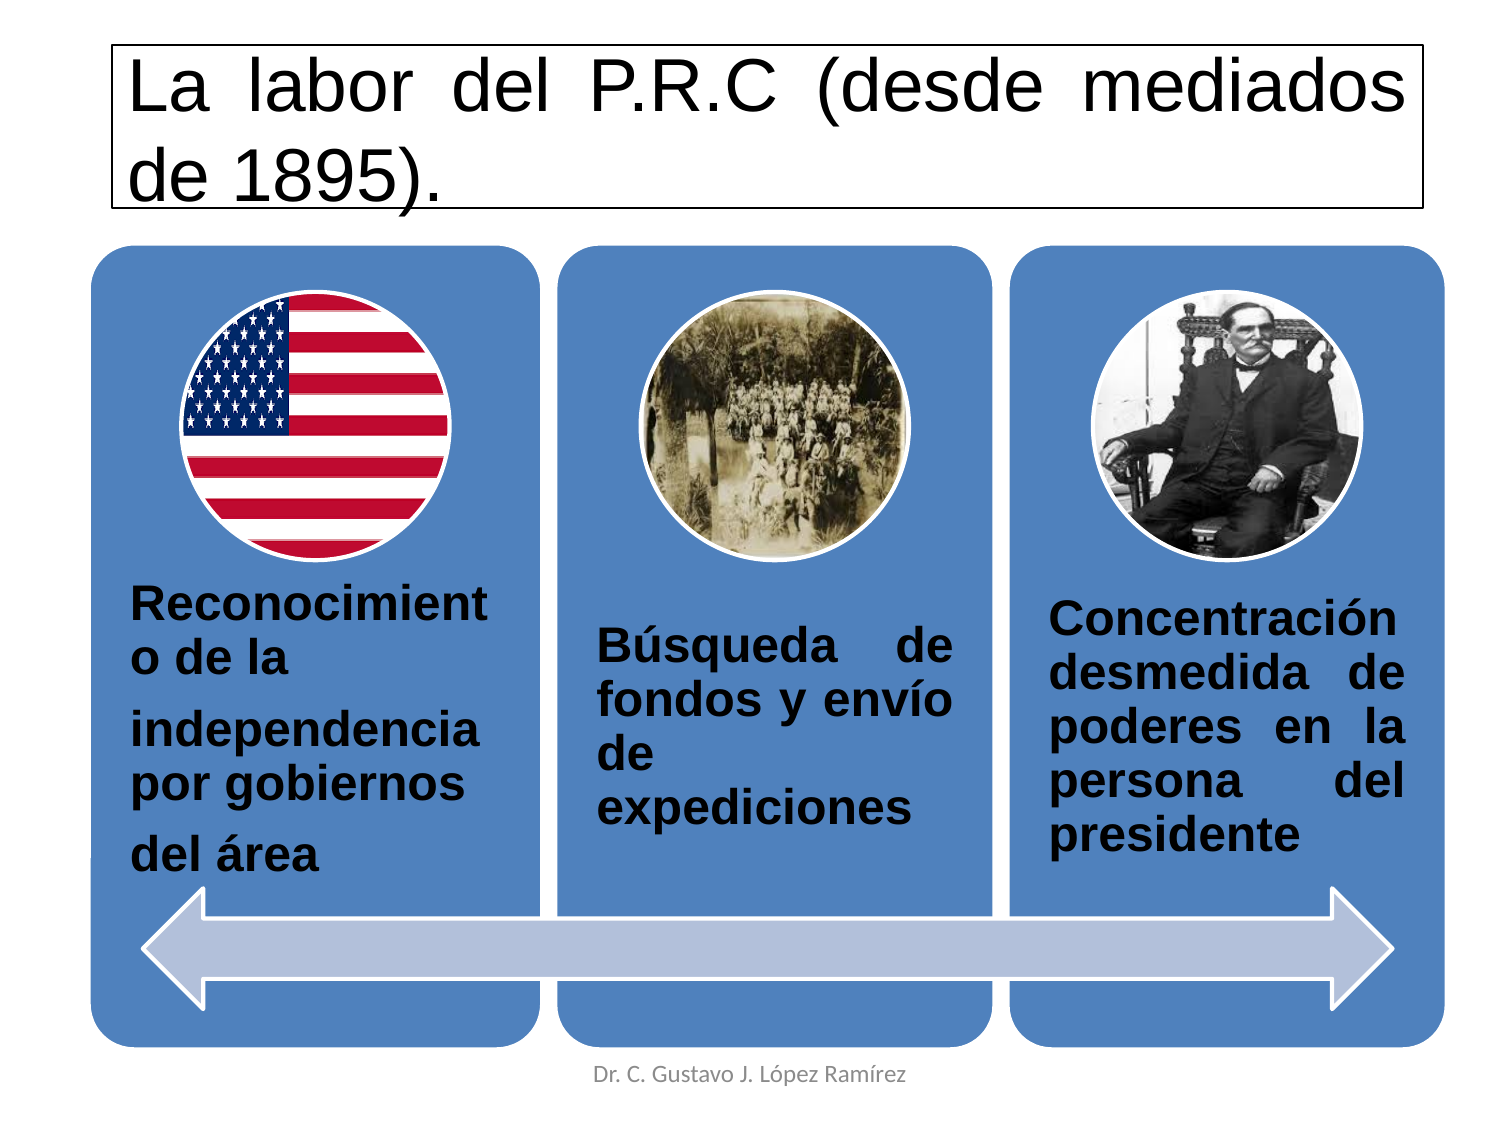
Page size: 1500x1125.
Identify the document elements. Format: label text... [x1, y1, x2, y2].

footer Dr. C. Gustavo J. López Ramírez [512, 1058, 988, 1103]
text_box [88, 243, 1448, 1050]
title La labor del P.R.C (desde mediados de 1895). [112, 45, 1424, 209]
